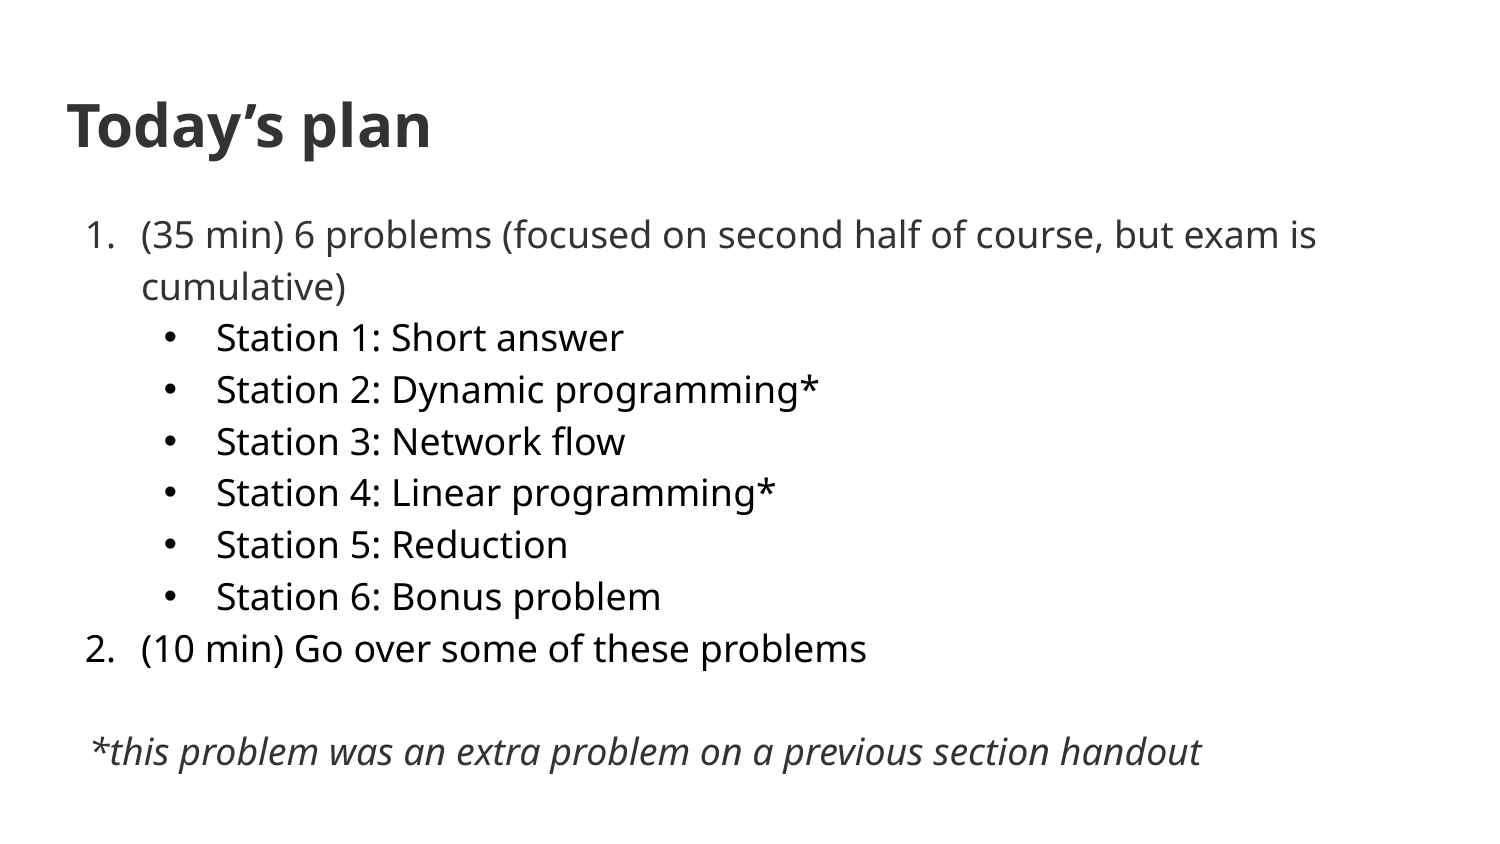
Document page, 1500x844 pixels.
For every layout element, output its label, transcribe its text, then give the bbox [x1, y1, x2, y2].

list (35 min) 6 problems (focused on second half of course, but exam is cumulative) Station 1: Short answer Station 2: Dynamic programming* Station 3: Network flow Station 4: Linear programming* Station 5: Reduction Station 6: Bonus problem (10 min) Go over some of these problems *this problem was an extra problem on a previous section handout [51, 189, 1449, 831]
title Today’s plan [51, 72, 1449, 176]
